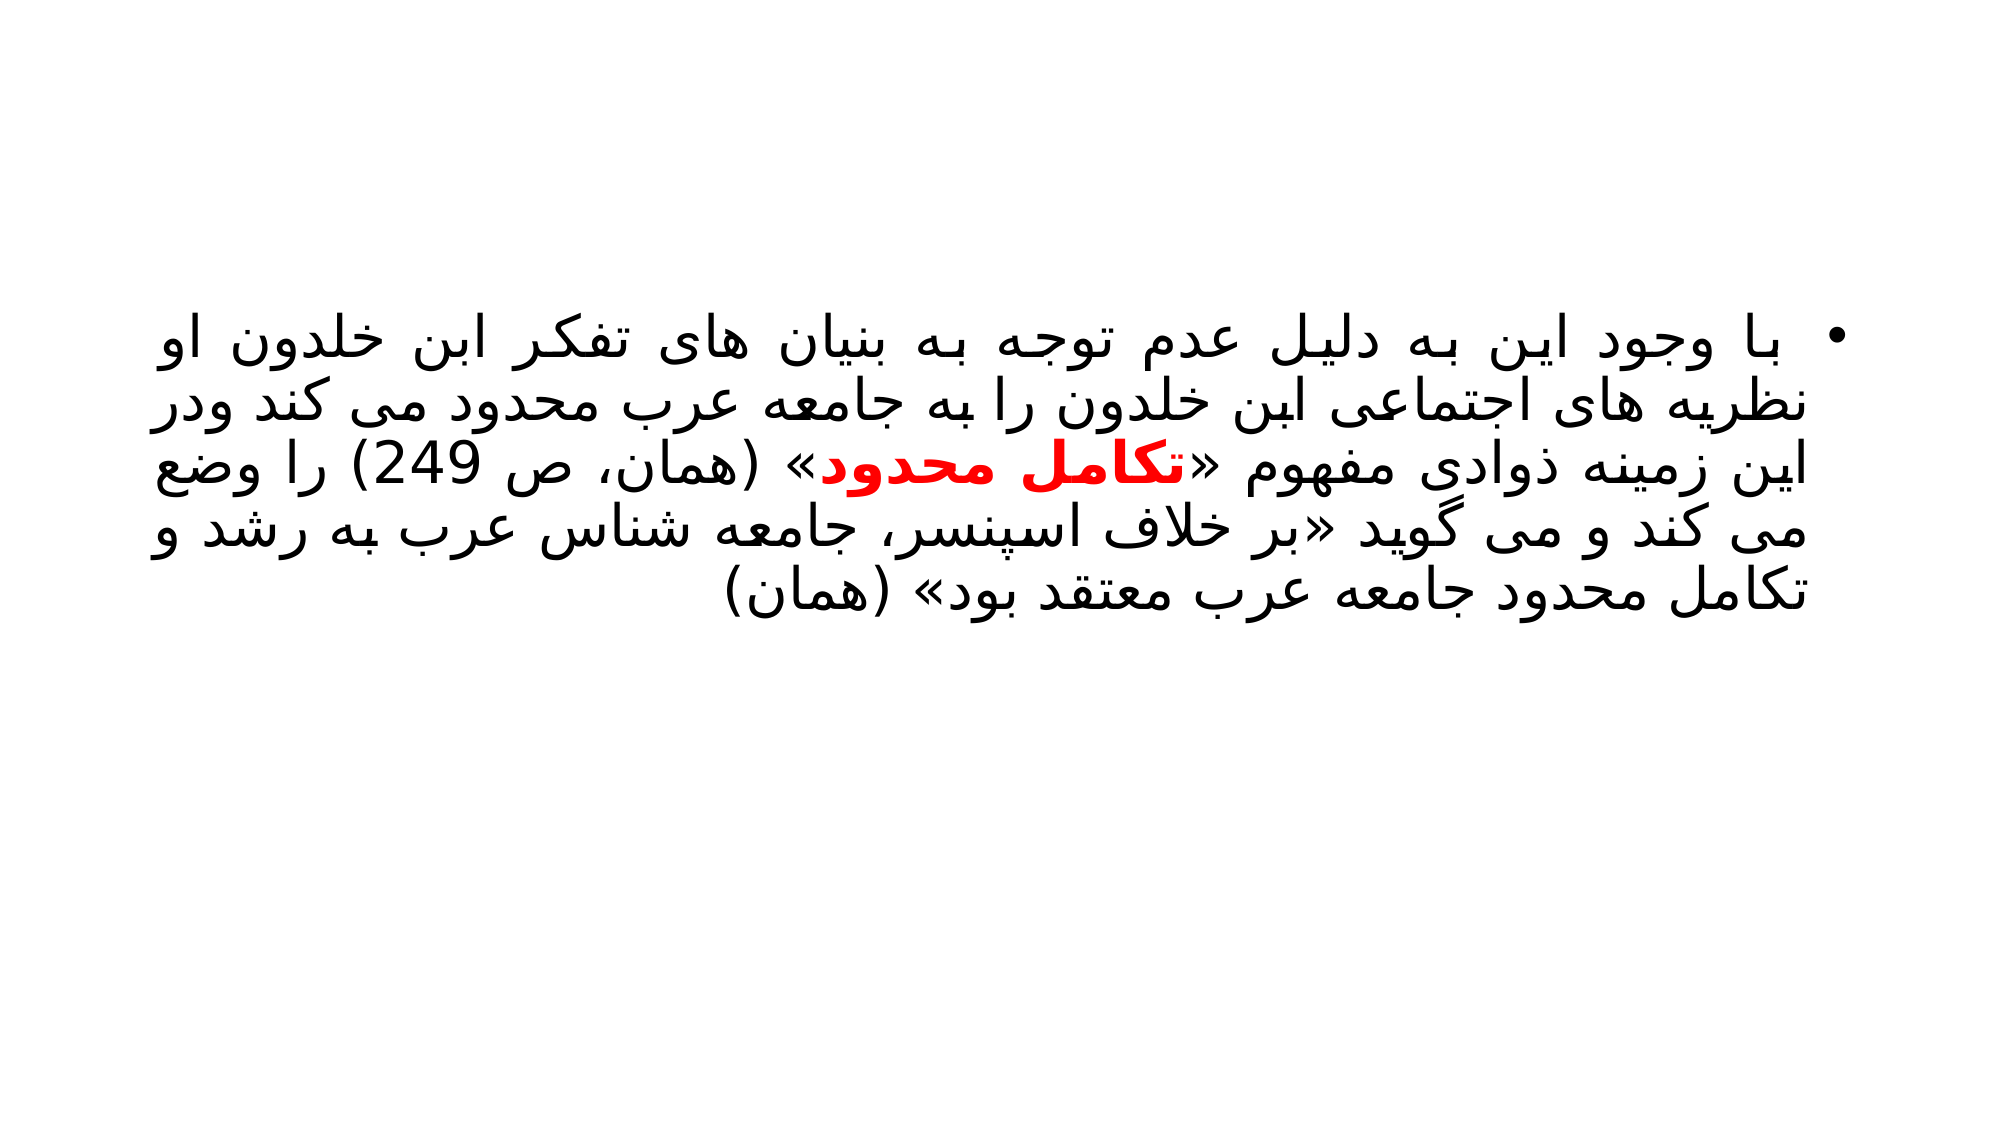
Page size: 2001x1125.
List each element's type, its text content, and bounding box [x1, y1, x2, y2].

list با وجود این به دلیل عدم توجه به بنیان های تفکر ابن خلدون او نظریه های اجتماعی ابن خلدون را به جامعه عرب محدود می کند ودر این زمینه ذوادی مفهوم «تکامل محدود» (همان، ص 249) را وضع می کند و می گوید «بر خلاف اسپنسر، جامعه شناس عرب به رشد و تکامل محدود جامعه عرب معتقد بود» (همان) [137, 299, 1863, 1014]
